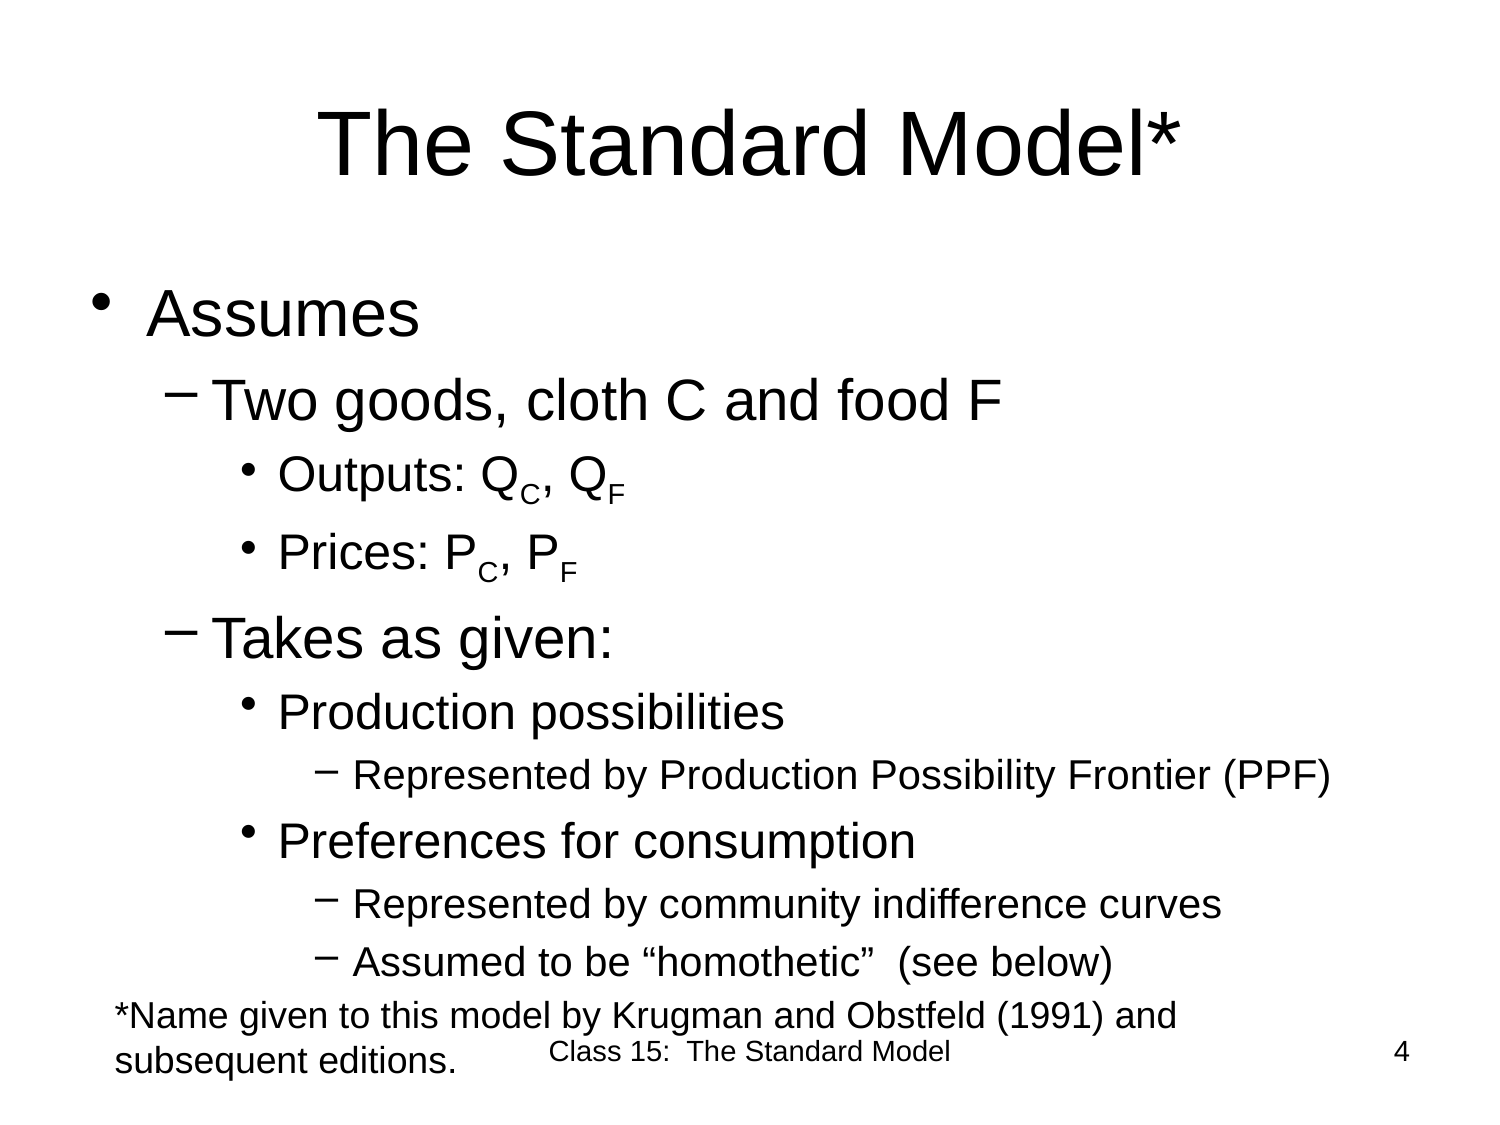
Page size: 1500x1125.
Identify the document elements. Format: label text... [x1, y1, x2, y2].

list Assumes Two goods, cloth C and food F Outputs: QC, QF Prices: PC, PF Takes as given: Production possibilities Represented by Production Possibility Frontier (PPF) Preferences for consumption Represented by community indifference curves Assumed to be “homothetic” (see below) [74, 262, 1426, 1006]
slide_number 4 [1074, 1024, 1426, 1103]
text_box *Name given to this model by Krugman and Obstfeld (1991) and subsequent editions. [99, 983, 1242, 1088]
footer Class 15: The Standard Model [512, 1024, 988, 1103]
title The Standard Model* [74, 44, 1426, 233]
